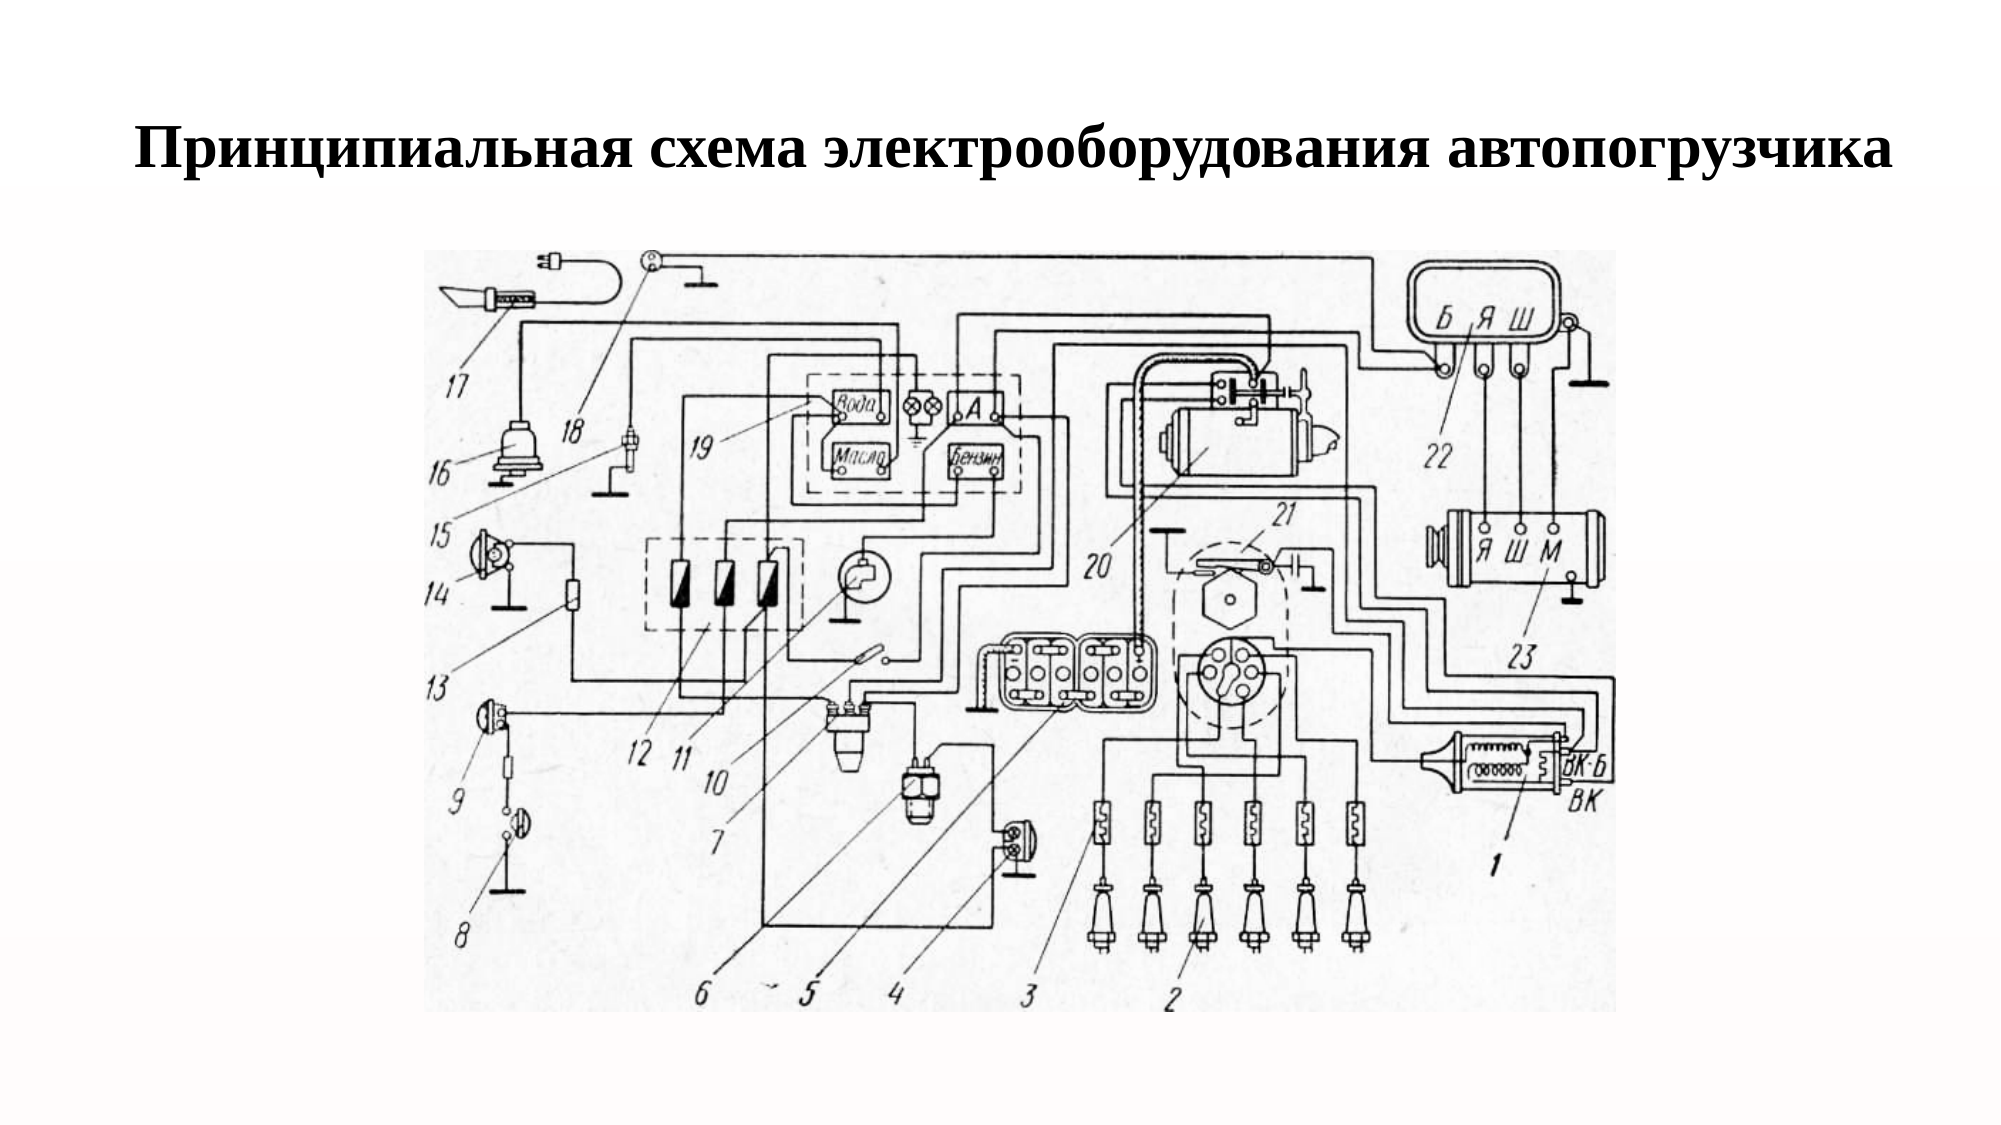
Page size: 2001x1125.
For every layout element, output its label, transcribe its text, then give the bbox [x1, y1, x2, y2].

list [424, 250, 1616, 1012]
text_box Принципиальная схема электрооборудования автопогрузчика [120, 98, 2000, 188]
